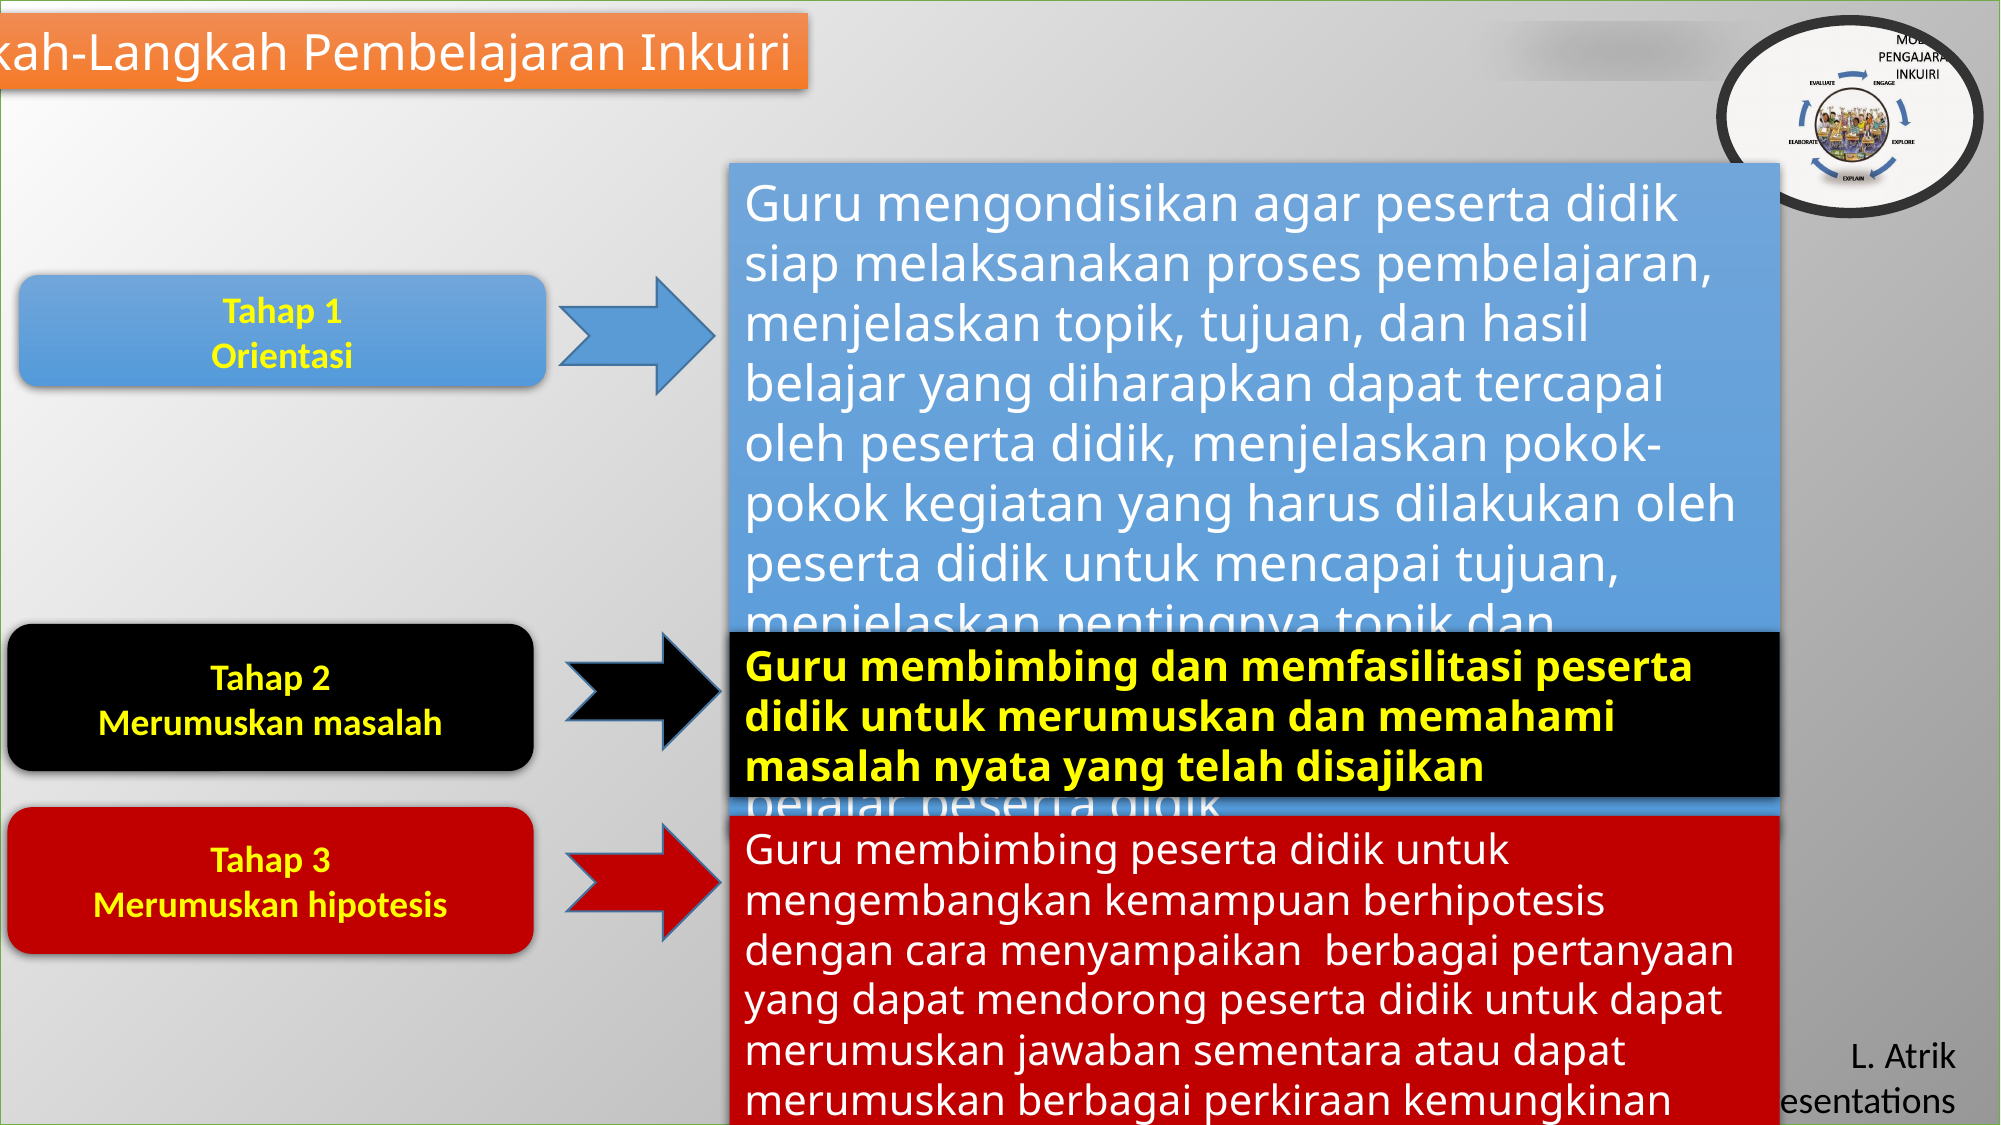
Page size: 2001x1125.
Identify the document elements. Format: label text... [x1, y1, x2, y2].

text_box Langkah-Langkah Pembelajaran Inkuiri [0, 13, 808, 89]
text_box Tahap 2 Merumuskan masalah [7, 623, 534, 772]
picture [1721, 20, 1979, 214]
text_box Tahap 1 Orientasi [19, 275, 546, 387]
text_box Tahap 3 Merumuskan hipotesis [7, 807, 534, 954]
text_box [558, 275, 717, 397]
text_box [564, 822, 721, 943]
text_box [564, 631, 721, 752]
text_box Guru membimbing dan memfasilitasi peserta didik untuk merumuskan dan memahami masalah nyata yang telah disajikan [729, 632, 1780, 797]
text_box Guru mengondisikan agar peserta didik siap melaksanakan proses pembelajaran, menjelaskan topik, tujuan, dan hasil belajar yang diharapkan dapat tercapai oleh peserta didik, menjelaskan pokok-pokok kegiatan yang harus dilakukan oleh peserta didik untuk mencapai tujuan, menjelaskan pentingnya topik dan kegiatan belajar, hal ini dapat dilakukan dalam rangka memberikan motivasi belajar peserta didik [729, 163, 1780, 628]
text_box Guru membimbing peserta didik untuk mengembangkan kemampuan berhipotesis dengan cara menyampaikan berbagai pertanyaan yang dapat mendorong peserta didik untuk dapat merumuskan jawaban sementara atau dapat merumuskan berbagai perkiraan kemungkinan jawaban dari suatu permasalahan yang dikaji. [729, 815, 1780, 1125]
